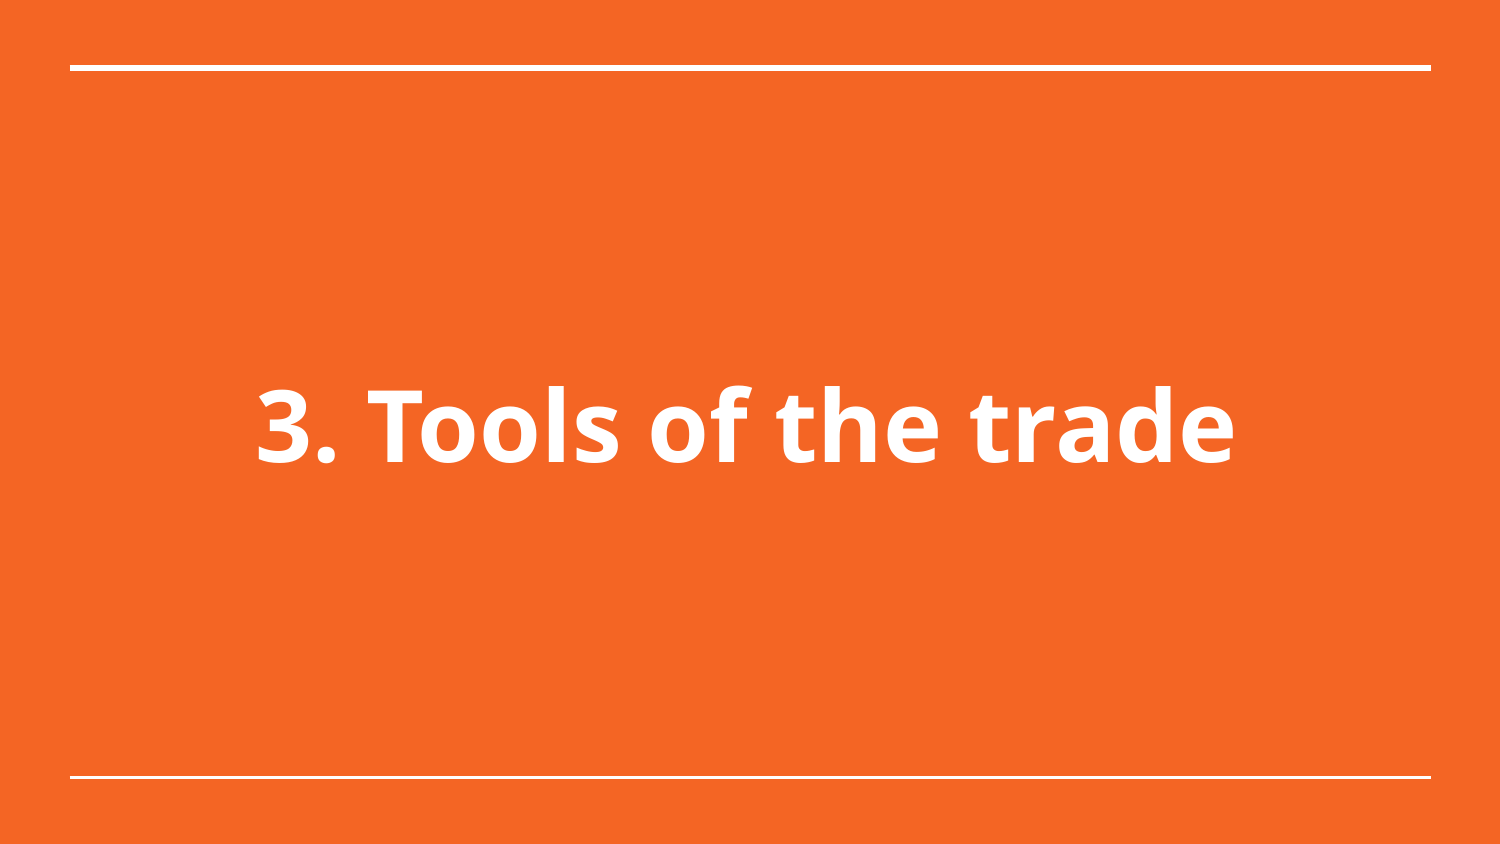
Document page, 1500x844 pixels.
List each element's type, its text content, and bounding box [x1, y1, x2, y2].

title 3. Tools of the trade [66, 296, 1428, 550]
